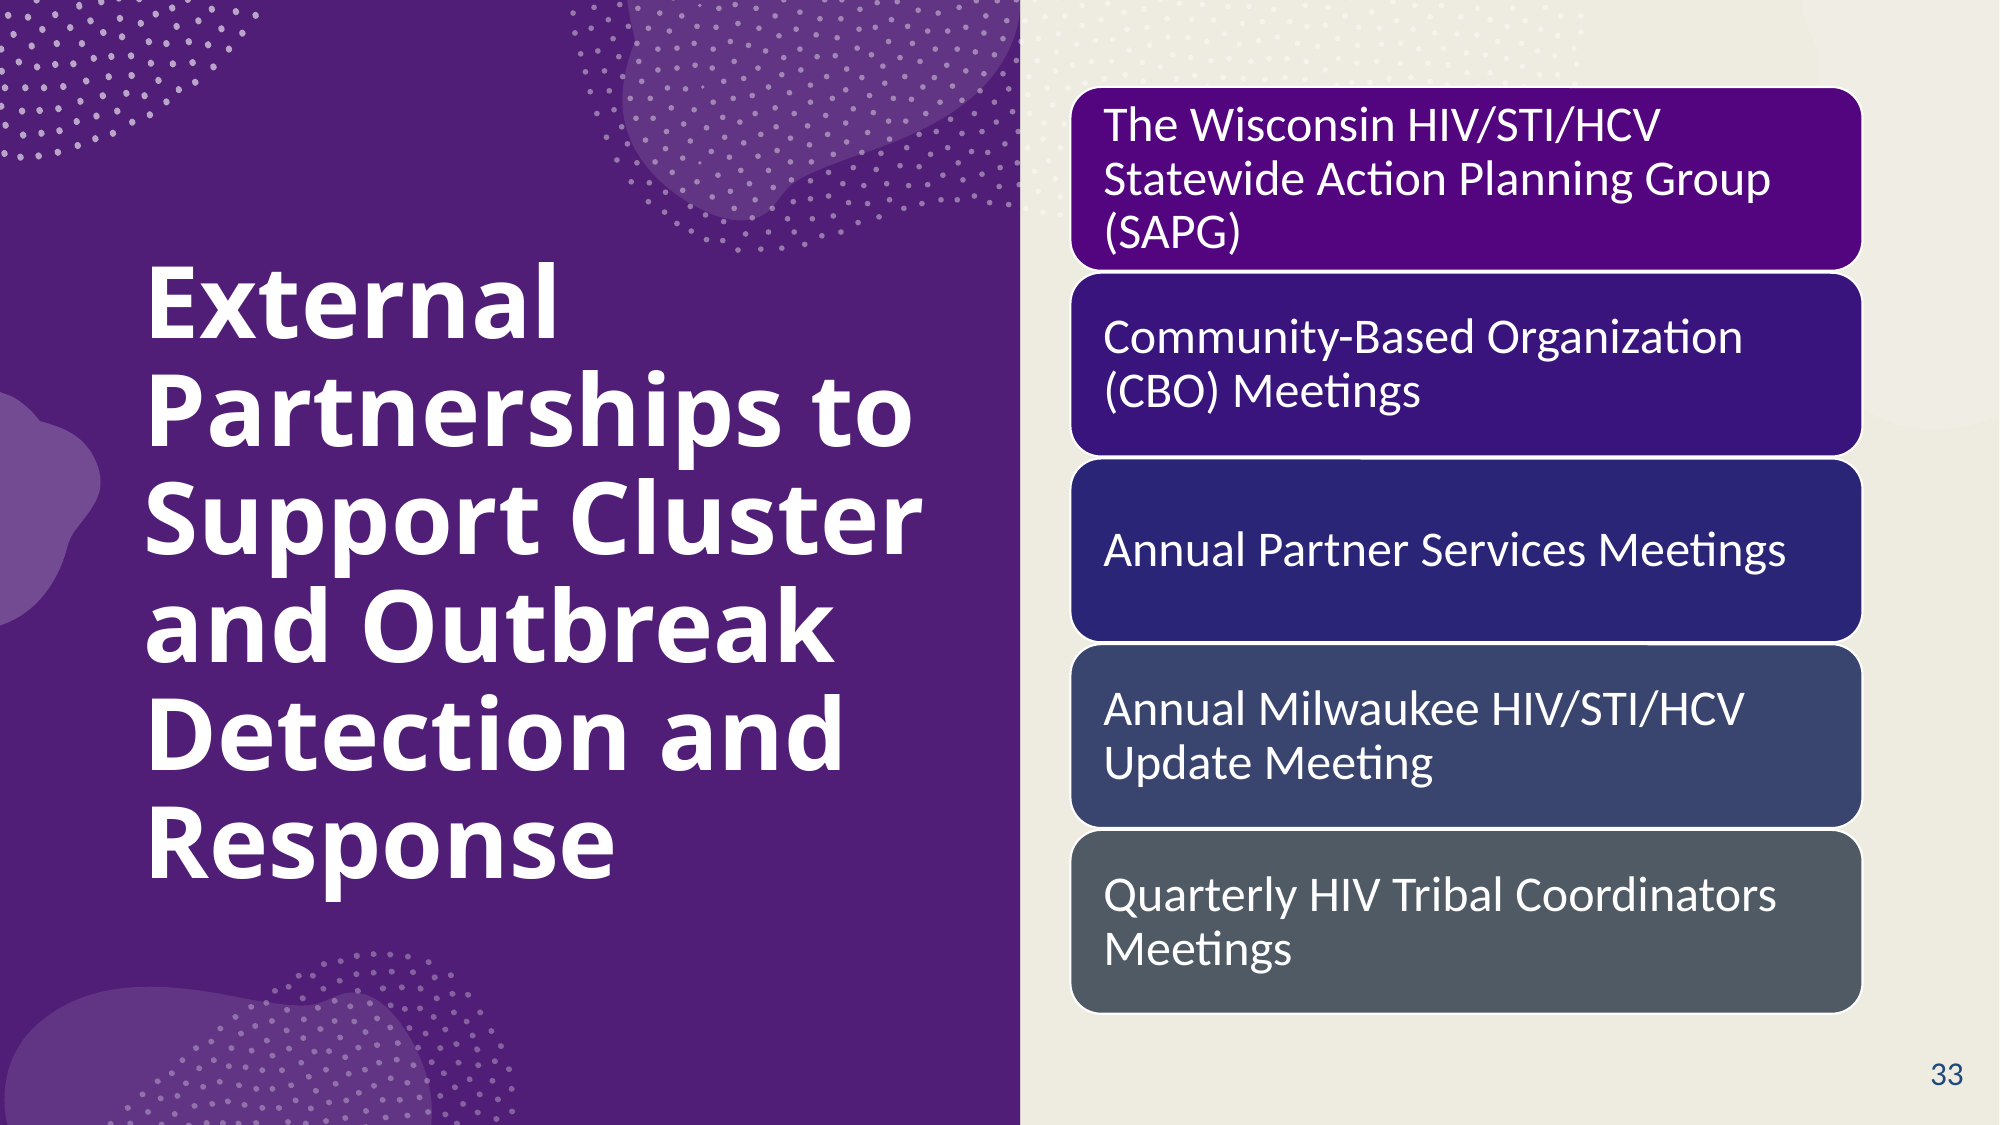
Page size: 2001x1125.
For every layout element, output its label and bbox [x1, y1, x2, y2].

list [1070, 86, 1863, 1014]
text_box [0, 0, 2000, 1125]
